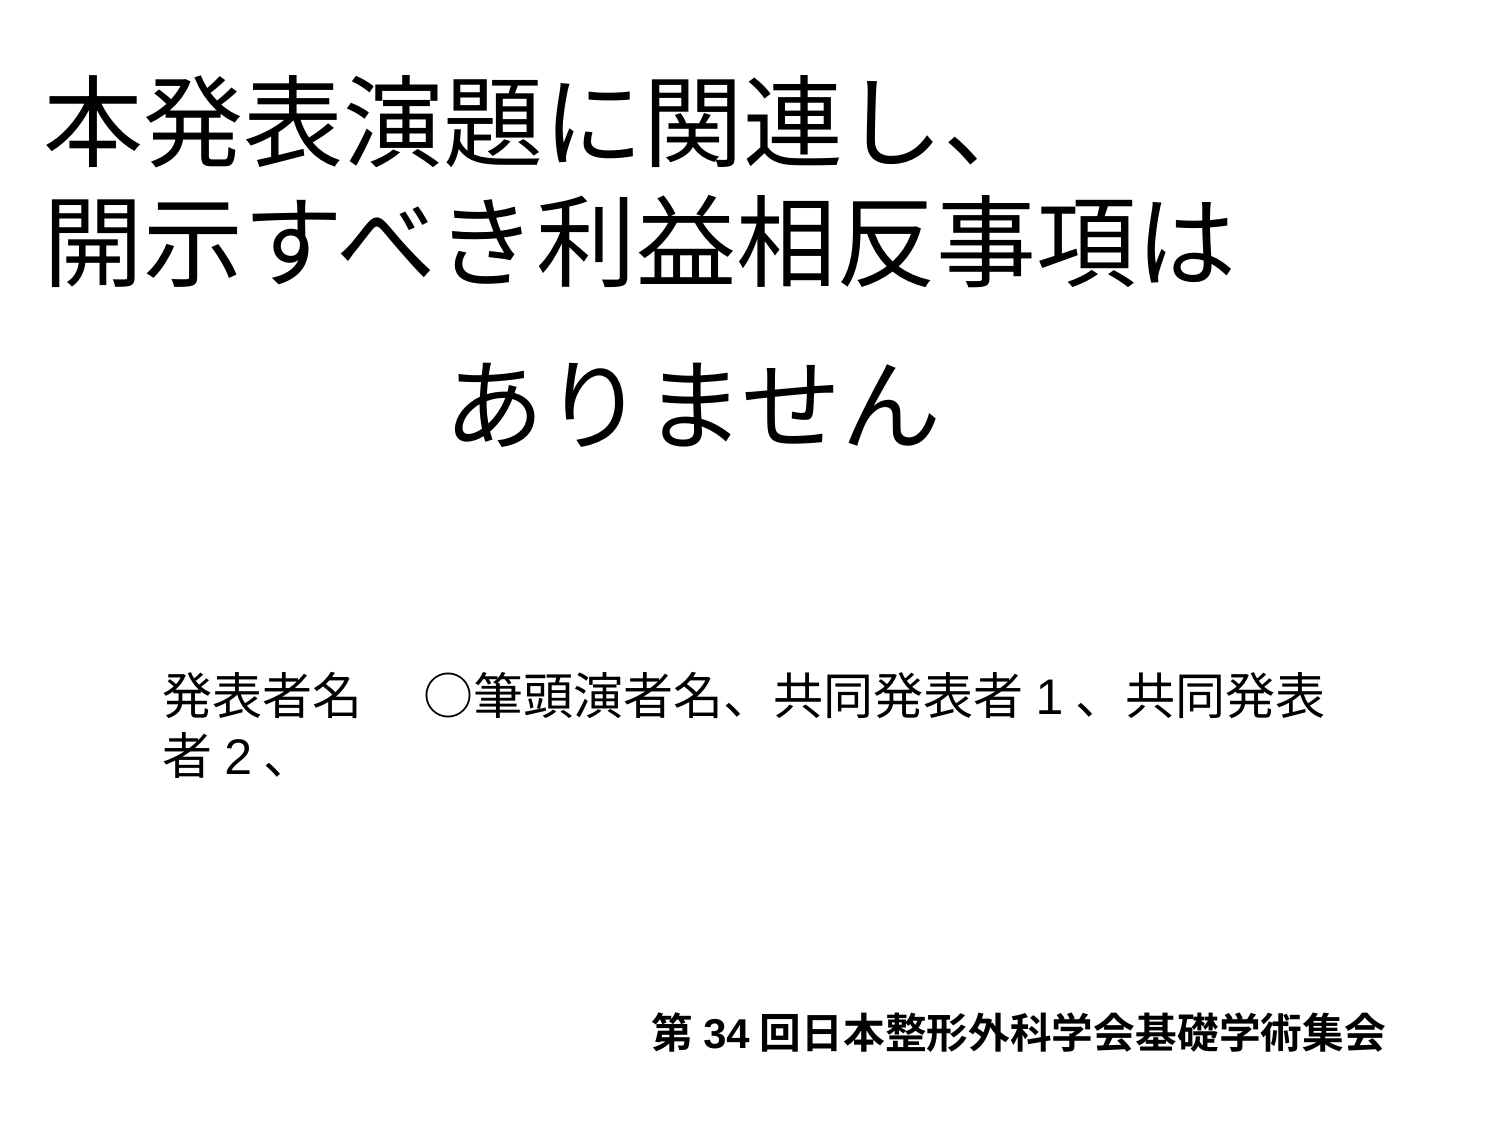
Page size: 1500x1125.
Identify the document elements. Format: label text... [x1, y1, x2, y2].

text_box 発表者名 ○筆頭演者名、共同発表者1、共同発表者2、 [147, 656, 1387, 972]
text_box 第34回日本整形外科学会基礎学術集会 [177, 999, 1401, 1065]
text_box ありません [429, 335, 957, 470]
text_box 本発表演題に関連し、 開示すべき利益相反事項は [29, 52, 1252, 307]
